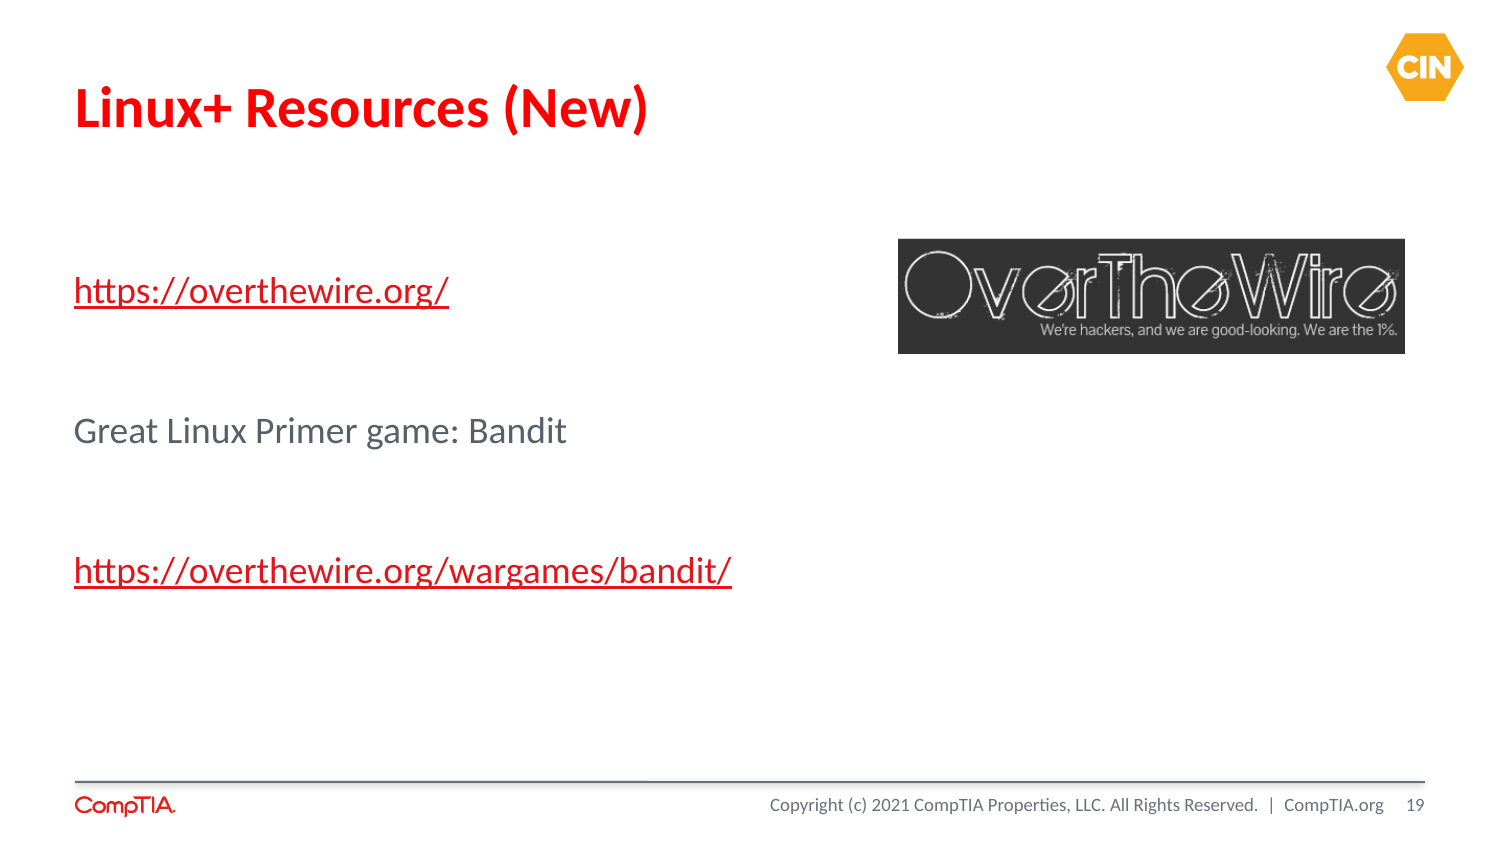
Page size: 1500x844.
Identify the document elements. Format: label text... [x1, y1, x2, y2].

text_box https://overthewire.org/ Great Linux Primer game: Bandit https://overthewire.org/wargames/bandit/ [73, 260, 1500, 844]
picture [898, 238, 1405, 355]
text_box Linux+ Resources (New) [75, 33, 1425, 175]
picture [1373, 16, 1477, 120]
